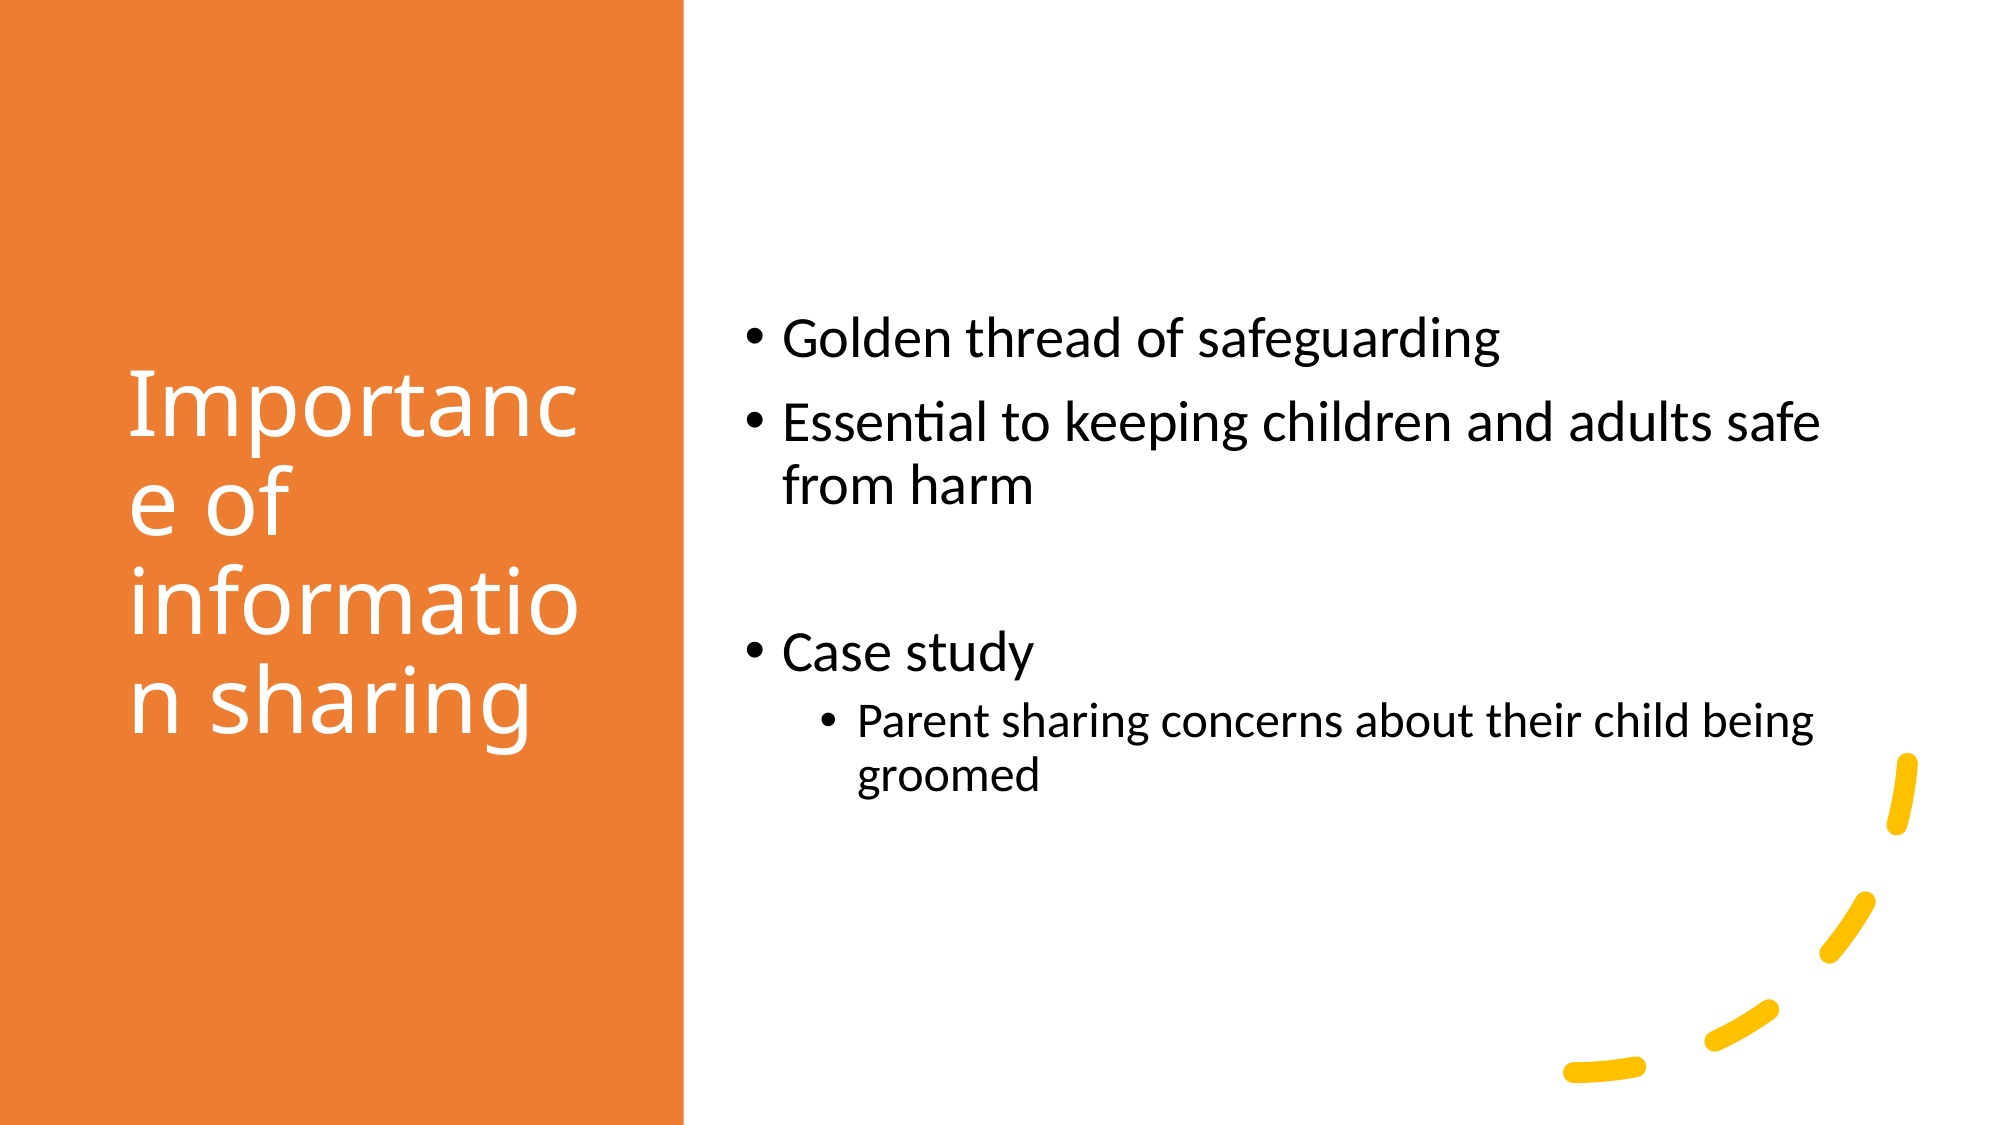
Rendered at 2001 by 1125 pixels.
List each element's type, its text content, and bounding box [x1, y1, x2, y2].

text_box [1572, 1014, 1764, 1074]
text_box [1863, 737, 1909, 907]
list Golden thread of safeguarding Essential to keeping children and adults safe from harm Case study Parent sharing concerns about their child being groomed [729, 97, 1863, 1014]
text_box [685, 0, 2000, 1125]
text_box [0, 0, 685, 1125]
title Importance of information sharing [112, 97, 638, 1014]
